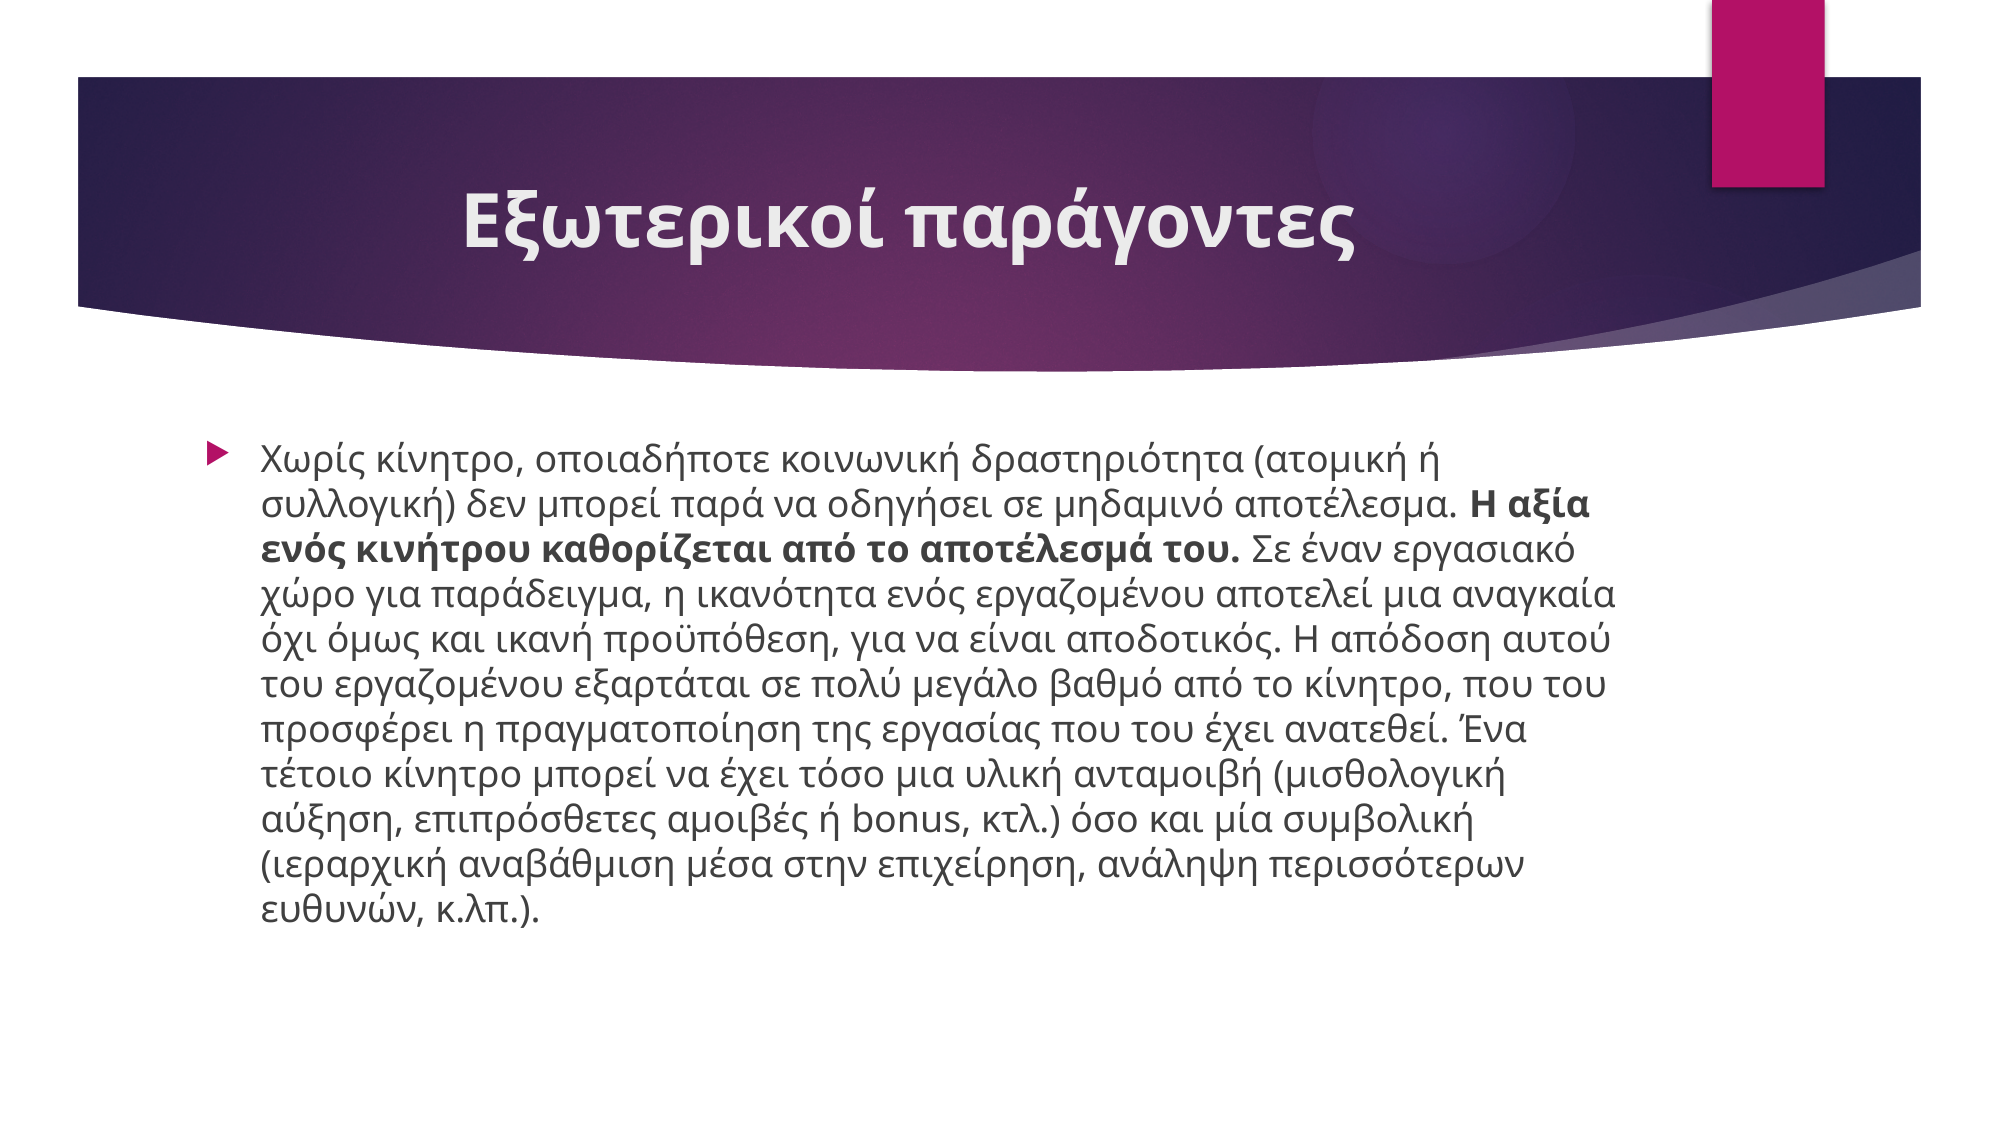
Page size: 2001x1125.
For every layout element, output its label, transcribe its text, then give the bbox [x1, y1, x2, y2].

title Εξωτερικοί παράγοντες [189, 159, 1627, 276]
list Χωρίς κίνητρο, οποιαδήποτε κοινωνική δραστηριότητα (ατομική ή συλλογική) δεν μπορεί παρά να οδηγήσει σε μηδαμινό αποτέλεσμα. H αξία ενός κινήτρου καθορίζεται από το αποτέλεσμά του. Σε έναν εργασιακό χώρο για παράδειγμα, η ικανότητα ενός εργαζομένου αποτελεί μια αναγκαία όχι όμως και ικανή προϋπόθεση, για να είναι αποδοτικός. Η απόδοση αυτού του εργαζομένου εξαρτάται σε πολύ μεγάλο βαθμό από το κίνητρο, που του προσφέρει η πραγματοποίηση της εργασίας που του έχει ανατεθεί. Ένα τέτοιο κίνητρο μπορεί να έχει τόσο μια υλική ανταμοιβή (μισθολογική αύξηση, επιπρόσθετες αμοιβές ή bonus, κτλ.) όσο και μία συμβολική (ιεραρχική αναβάθμιση μέσα στην επιχείρηση, ανάληψη περισσότερων ευθυνών, κ.λπ.). [189, 427, 1638, 988]
